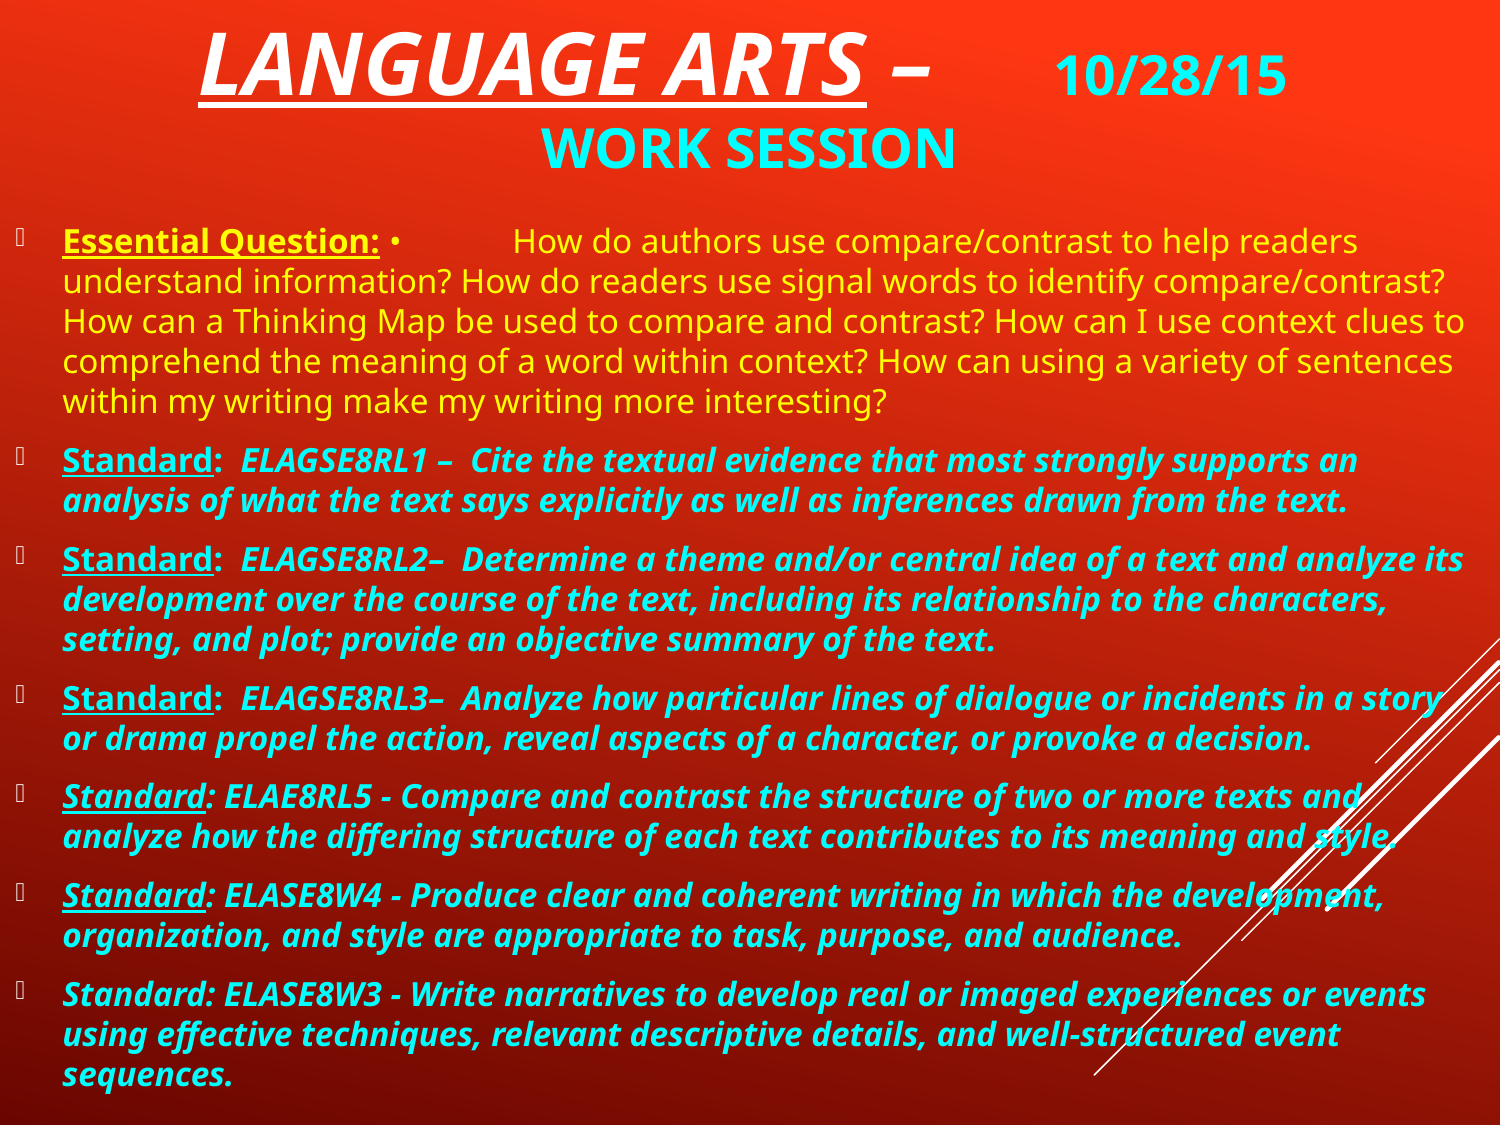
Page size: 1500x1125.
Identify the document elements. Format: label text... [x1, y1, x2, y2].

list Essential Question: • How do authors use compare/contrast to help readers understand information? How do readers use signal words to identify compare/contrast? How can a Thinking Map be used to compare and contrast? How can I use context clues to comprehend the meaning of a word within context? How can using a variety of sentences within my writing make my writing more interesting? Standard: ELAGSE8RL1 – Cite the textual evidence that most strongly supports an analysis of what the text says explicitly as well as inferences drawn from the text. Standard: ELAGSE8RL2– Determine a theme and/or central idea of a text and analyze its development over the course of the text, including its relationship to the characters, setting, and plot; provide an objective summary of the text. Standard: ELAGSE8RL3– Analyze how particular lines of dialogue or incidents in a story or drama propel the action, reveal aspects of a character, or provoke a decision. Standard: ELAE8RL5 - Compare and contrast the structure of two or more texts and analyze how the differing structure of each text contributes to its meaning and style. Standard: ELASE8W4 - Produce clear and coherent writing in which the development, organization, and style are appropriate to task, purpose, and audience. Standard: ELASE8W3 - Write narratives to develop real or imaged experiences or events using effective techniques, relevant descriptive details, and well-structured event sequences. [0, 188, 1500, 1125]
title Language Arts – 10/28/15 Work session [0, 0, 1500, 188]
